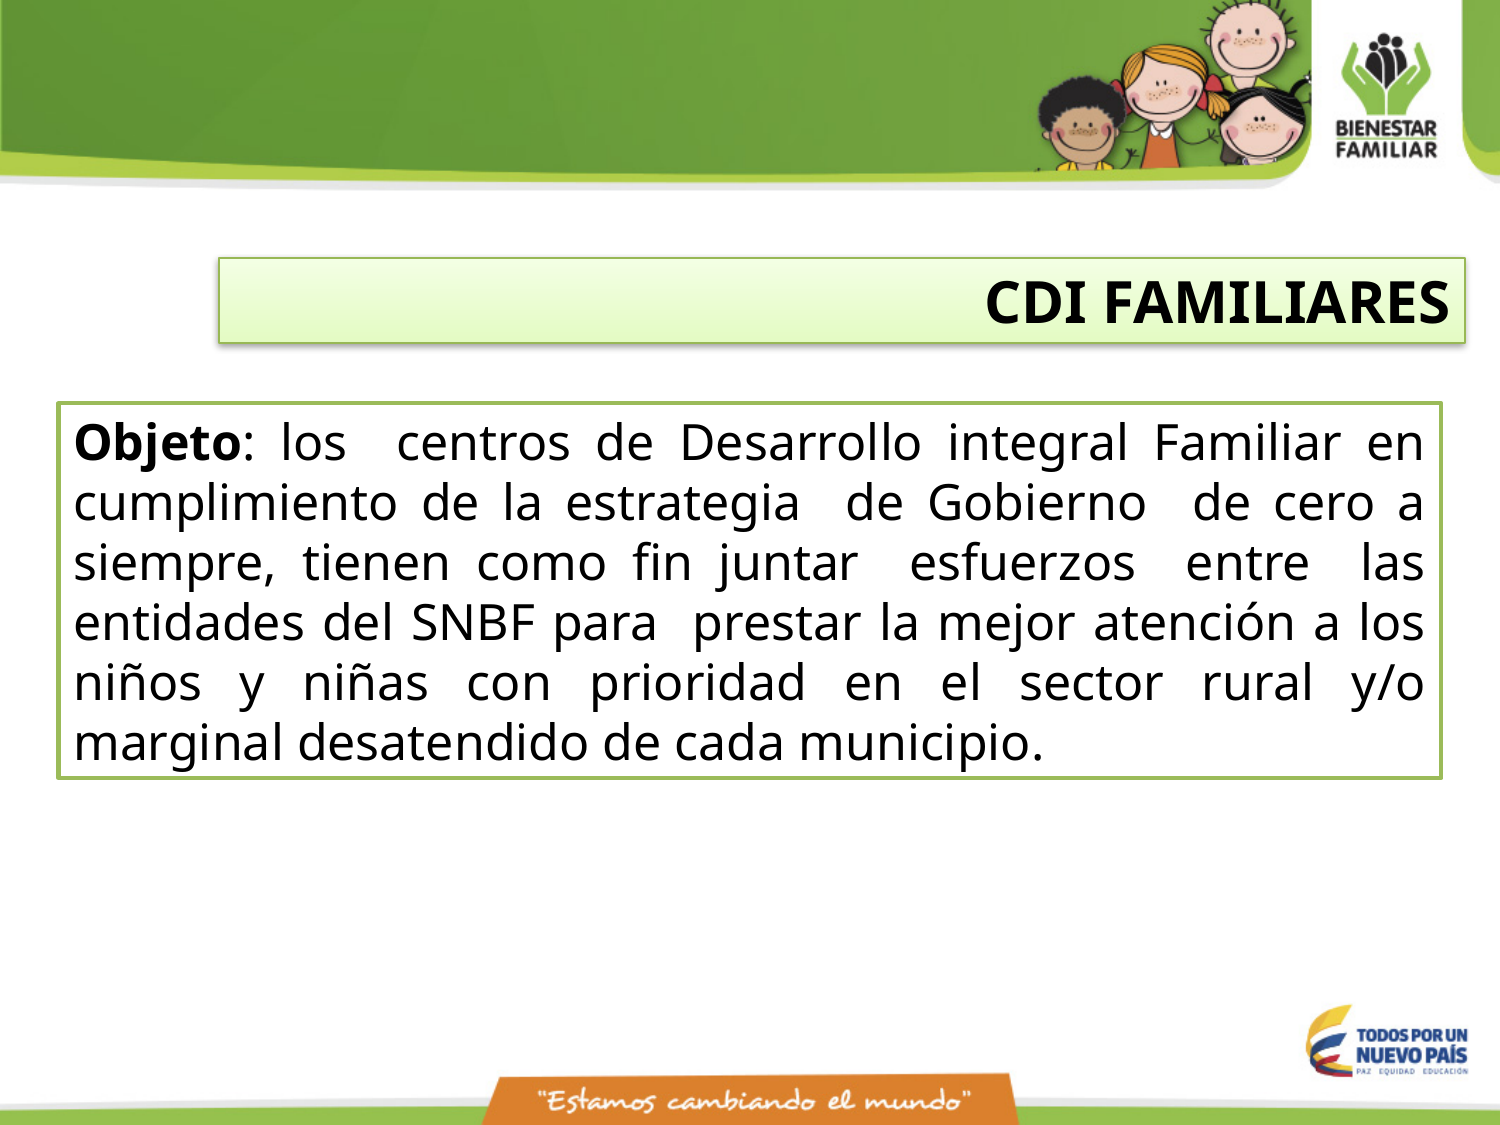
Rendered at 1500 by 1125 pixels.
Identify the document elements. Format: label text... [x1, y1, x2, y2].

text_box Objeto: los centros de Desarrollo integral Familiar en cumplimiento de la estrategia de Gobierno de cero a siempre, tienen como fin juntar esfuerzos entre las entidades del SNBF para prestar la mejor atención a los niños y niñas con prioridad en el sector rural y/o marginal desatendido de cada municipio. [1346, 401, 1443, 780]
text_box CDI FAMILIARES [1346, 257, 1466, 344]
picture [0, 0, 1500, 1125]
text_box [104, 196, 1342, 985]
text_box [104, 992, 1151, 1084]
text_box Objeto: los centros de Desarrollo integral Familiar en cumplimiento de la estrategia de Gobierno de cero a siempre, tienen como fin juntar esfuerzos entre las entidades del SNBF para prestar la mejor atención a los niños y niñas con prioridad en el sector rural y/o marginal desatendido de cada municipio. [56, 401, 99, 780]
